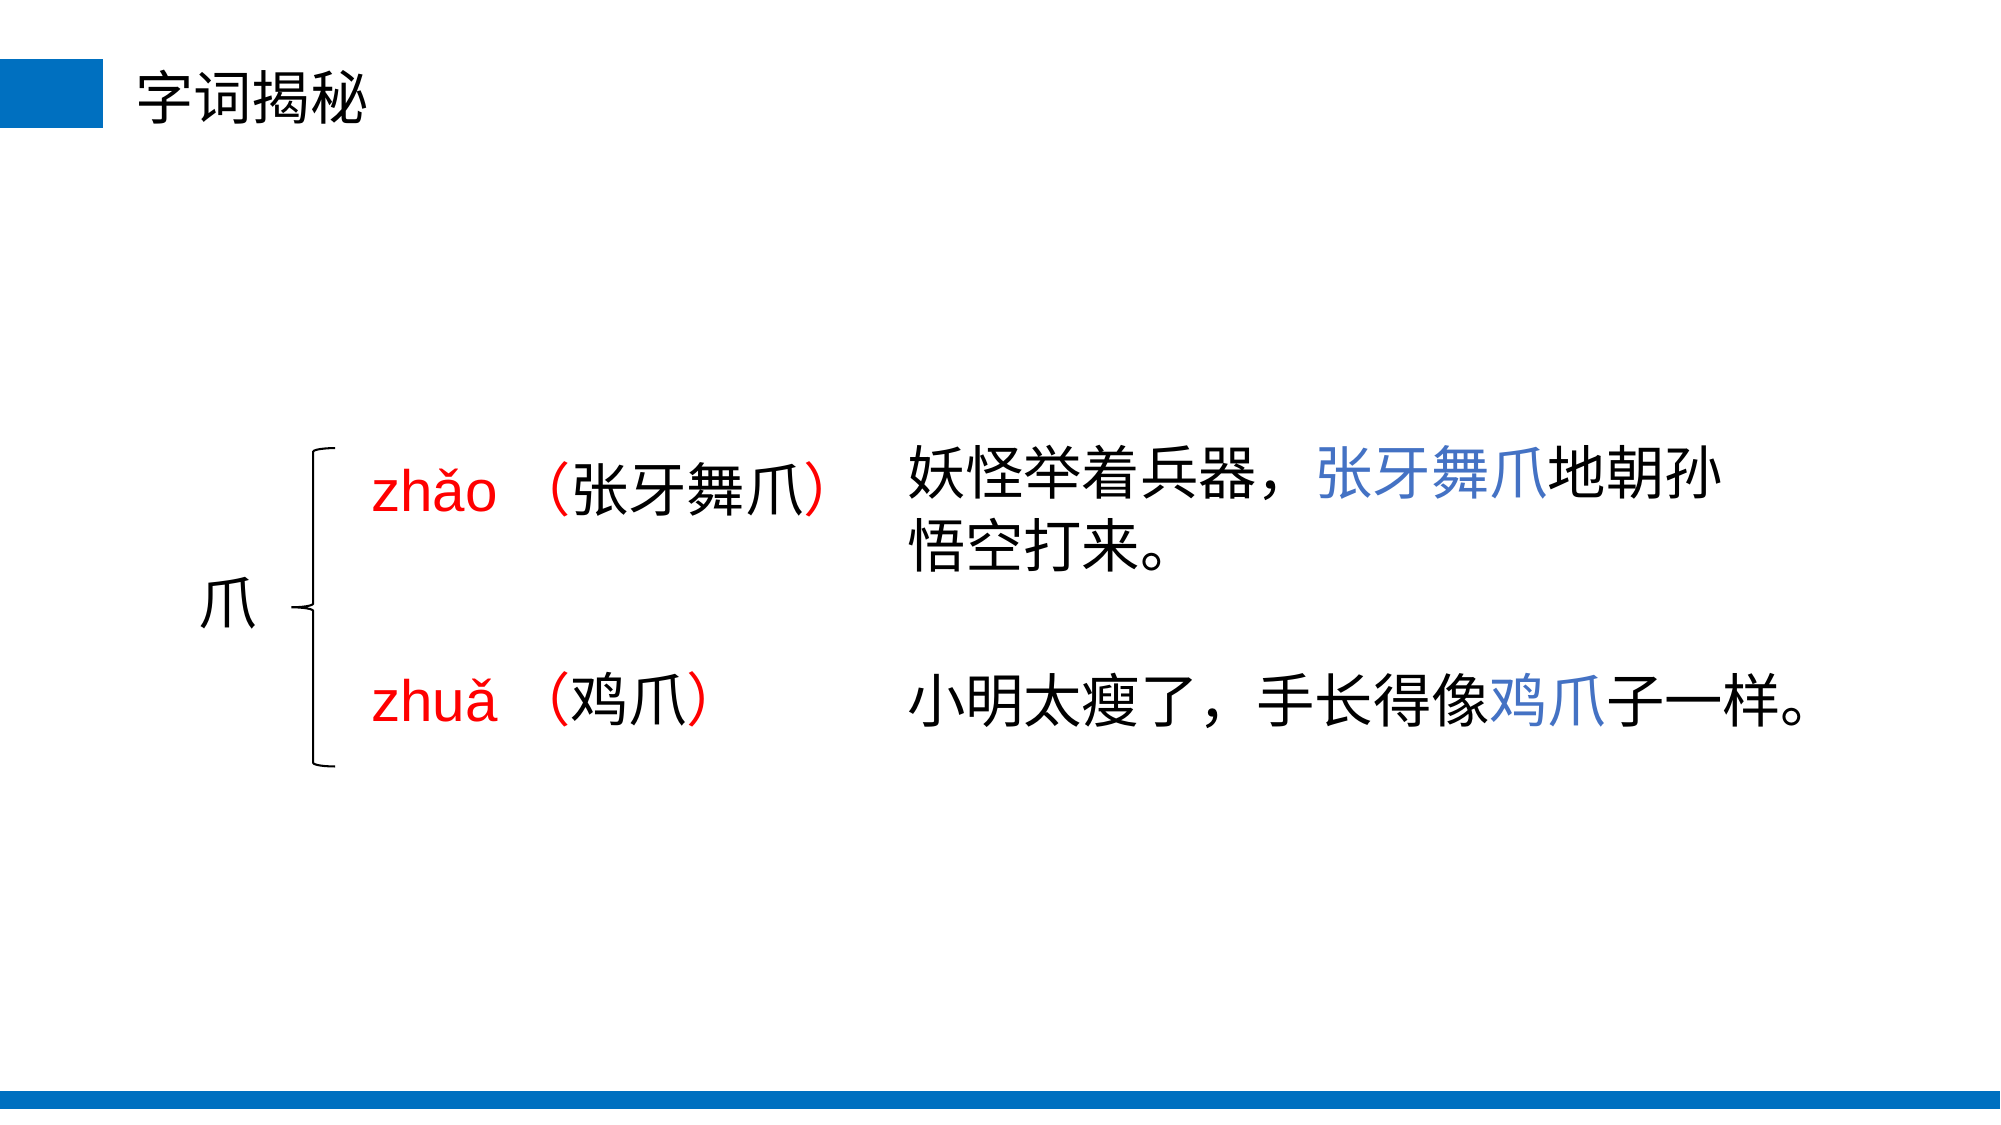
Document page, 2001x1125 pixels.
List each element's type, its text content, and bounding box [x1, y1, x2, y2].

text_box 小明太瘦了，手长得像鸡爪子一样。 [895, 656, 1798, 742]
text_box 妖怪举着兵器，张牙舞爪地朝孙悟空打来。 [895, 425, 1794, 587]
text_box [291, 410, 895, 767]
text_box 爪 [184, 558, 278, 644]
text_box 字词揭秘 [120, 53, 491, 139]
